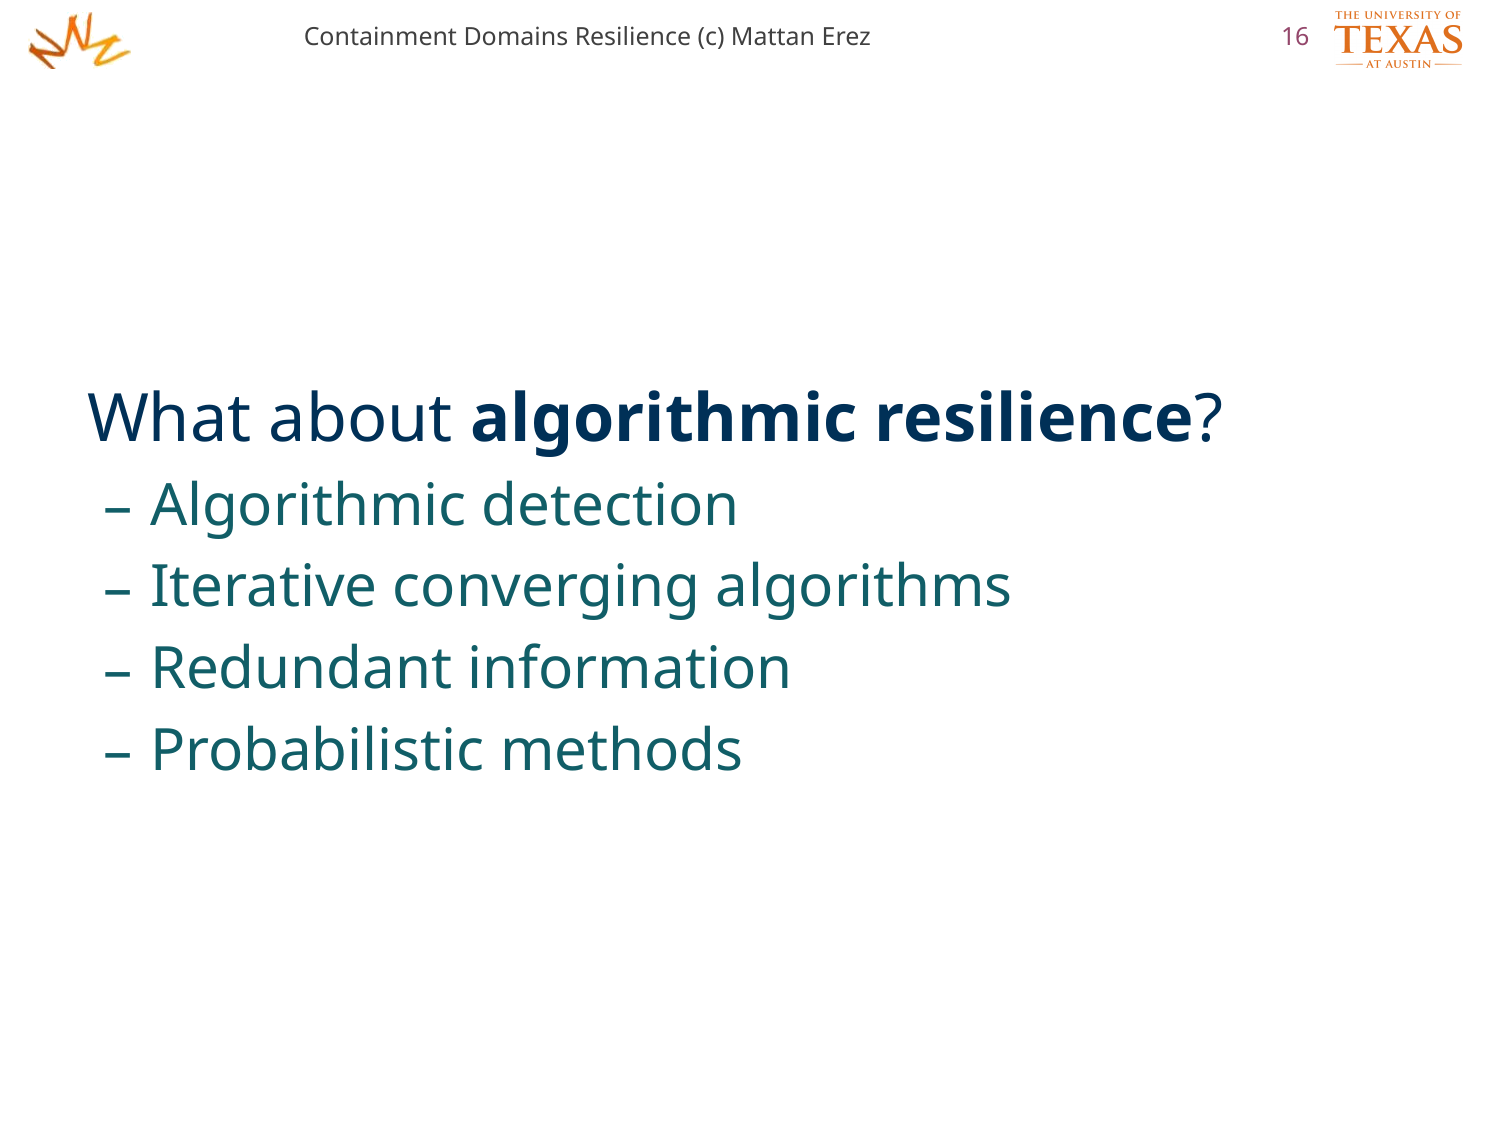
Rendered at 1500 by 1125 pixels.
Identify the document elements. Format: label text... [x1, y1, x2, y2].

list What about algorithmic resilience? Algorithmic detection Iterative converging algorithms Redundant information Probabilistic methods [75, 112, 1475, 1050]
footer Containment Domains Resilience (c) Mattan Erez [138, 0, 1038, 75]
picture [28, 12, 131, 69]
picture [1334, 10, 1463, 69]
slide_number 16 [1187, 0, 1325, 75]
